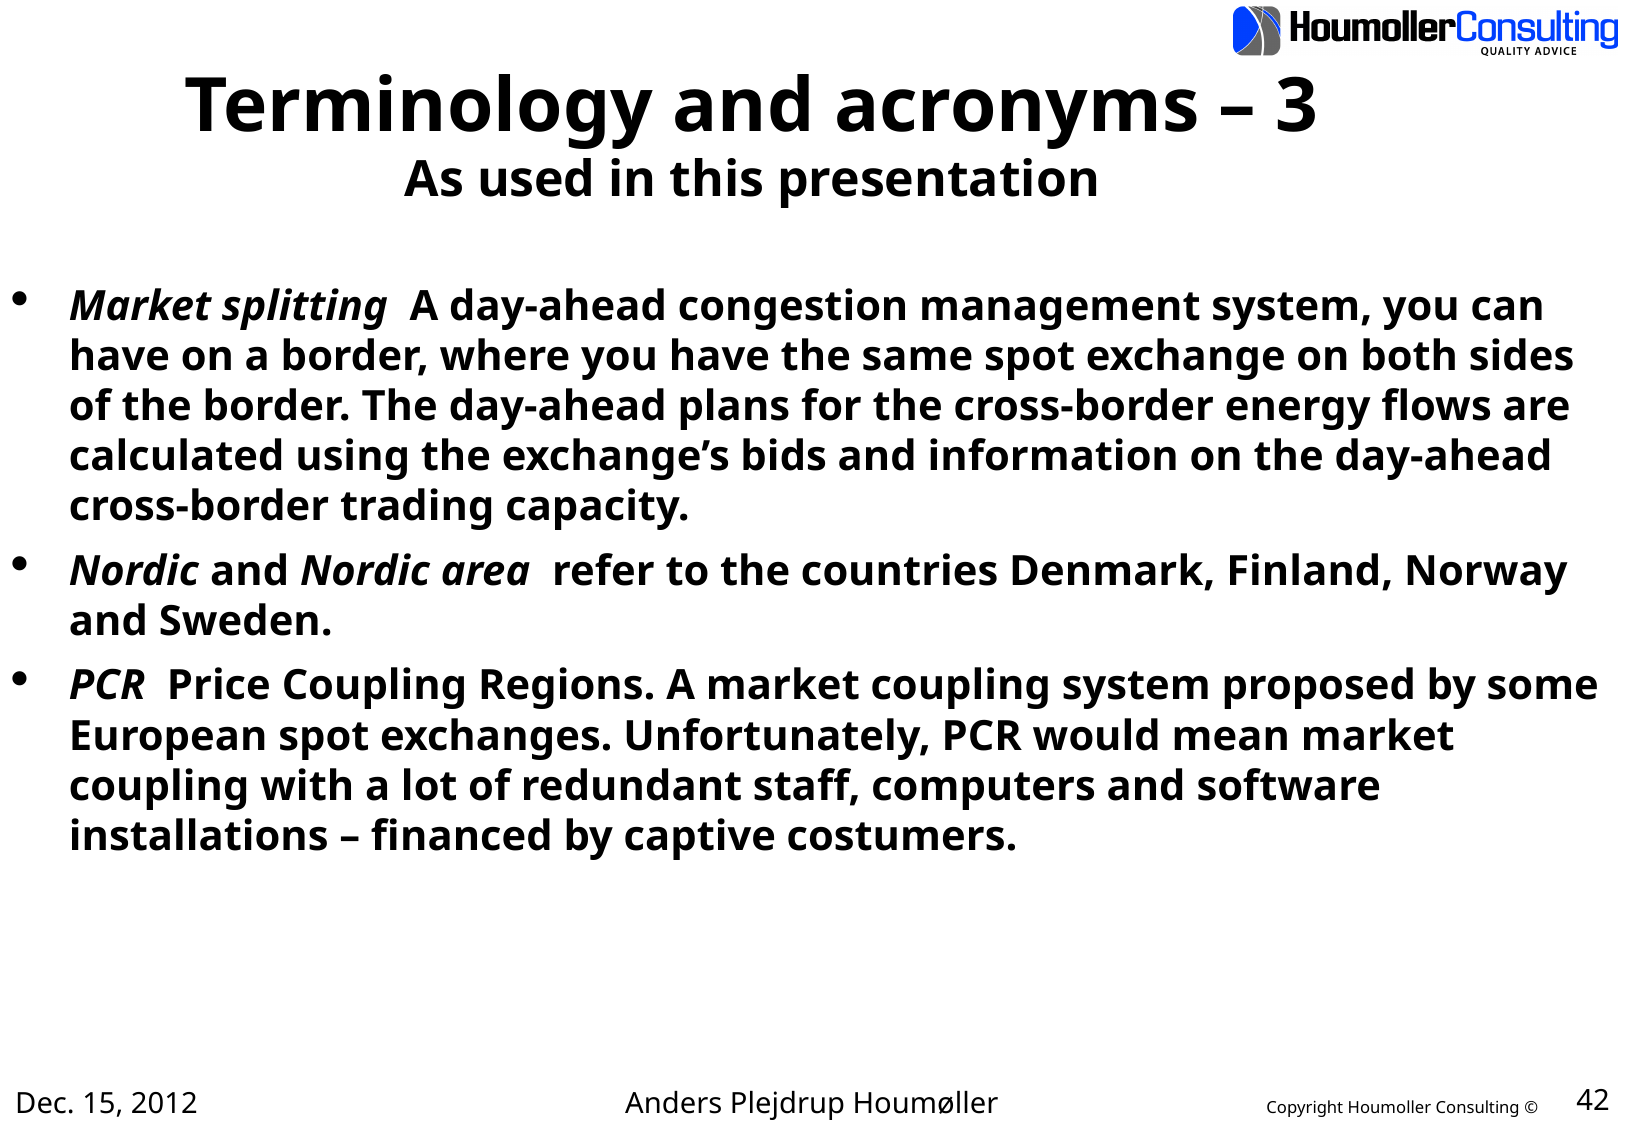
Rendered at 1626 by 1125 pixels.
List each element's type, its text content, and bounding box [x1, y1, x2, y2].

list Market splitting A day-ahead congestion management system, you can have on a border, where you have the same spot exchange on both sides of the border. The day-ahead plans for the cross-border energy flows are calculated using the exchange’s bids and information on the day-ahead cross-border trading capacity. Nordic and Nordic area refer to the countries Denmark, Finland, Norway and Sweden. PCR Price Coupling Regions. A market coupling system proposed by some European spot exchanges. Unfortunately, PCR would mean market coupling with a lot of redundant staff, computers and software installations – financed by captive costumers. [0, 271, 1625, 986]
slide_number 42 [1286, 1063, 1625, 1125]
title Terminology and acronyms – 3 As used in this presentation [0, 37, 1505, 226]
footer Anders Plejdrup Houmøller [554, 1063, 1070, 1125]
picture [1233, 6, 1618, 56]
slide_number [0, 1063, 339, 1125]
